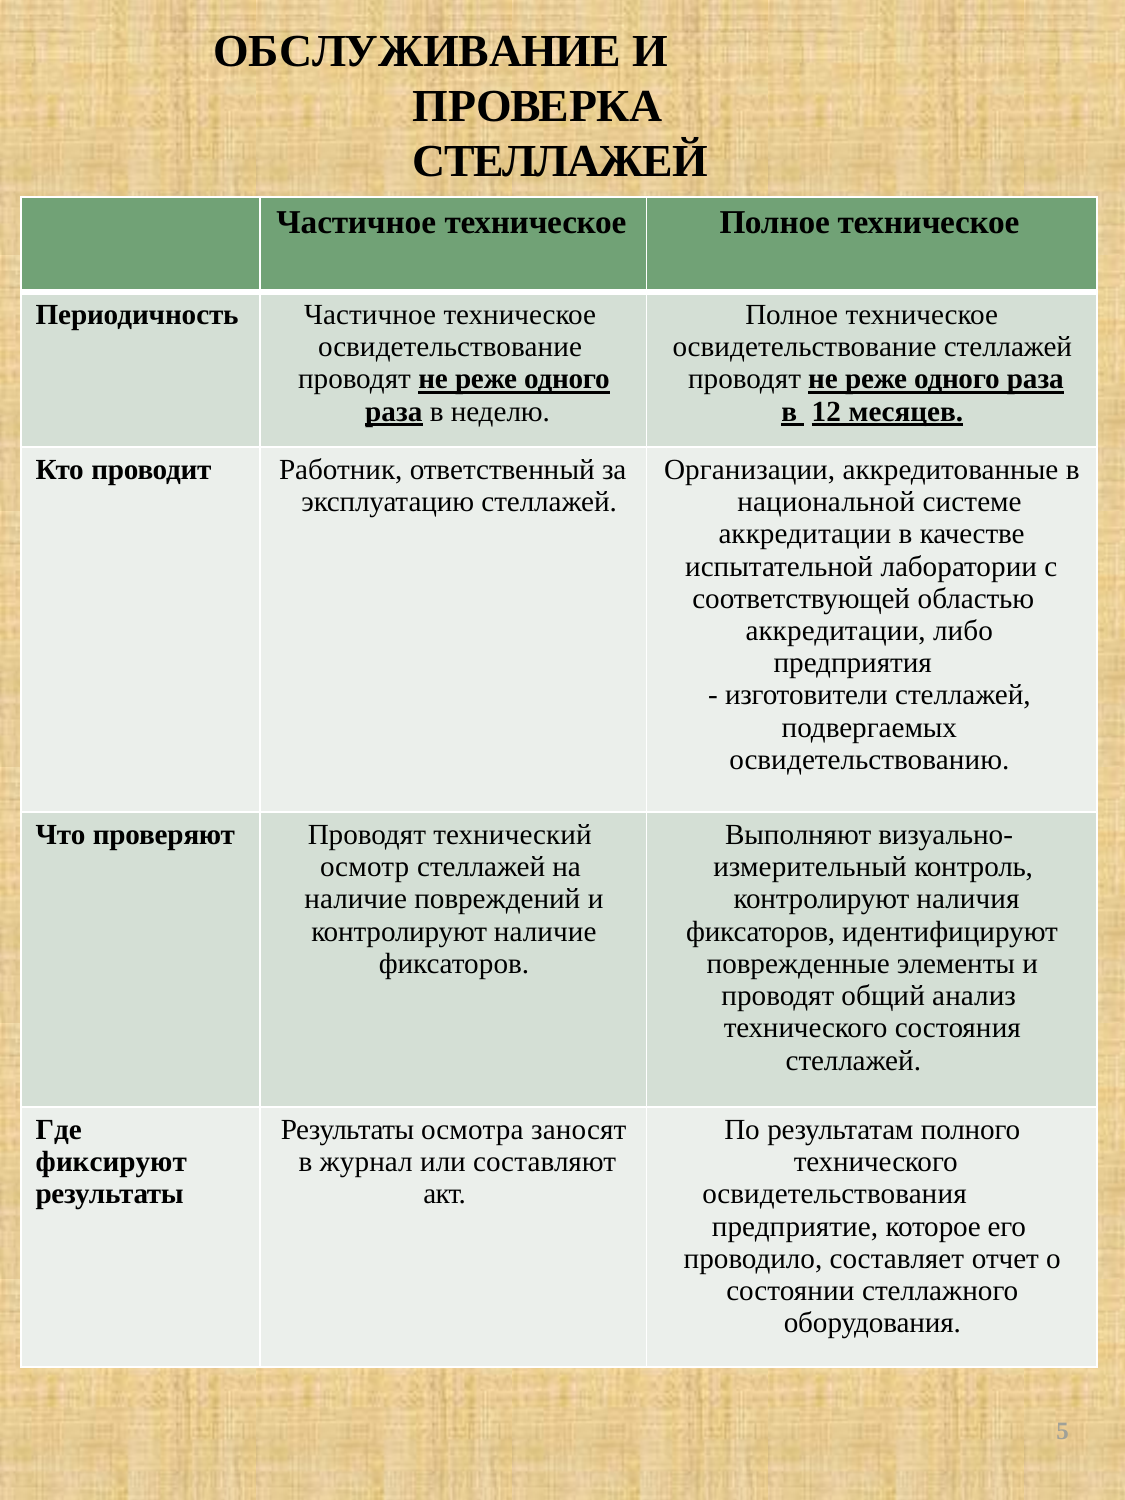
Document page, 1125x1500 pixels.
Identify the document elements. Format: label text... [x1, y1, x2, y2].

table_header [22, 198, 259, 289]
text_box ОБСЛУЖИВАНИЕ И ПРОВЕРКА СТЕЛЛАЖЕЙ [211, 18, 910, 186]
table_cell Работник, ответственный за эксплуатацию стеллажей. [261, 448, 646, 811]
table_cell Что проверяют [22, 813, 259, 1106]
table_cell Частичное техническое освидетельствование проводят не реже одного раза в неделю. [261, 295, 646, 446]
table_cell Полное техническое освидетельствование стеллажей проводят не реже одного раза в 12 месяцев. [647, 295, 1096, 446]
table_cell Проводят технический осмотр стеллажей на наличие повреждений и контролируют наличие фиксаторов. [261, 813, 646, 1106]
table_cell Кто проводит [22, 448, 259, 811]
table_cell По результатам полного технического освидетельствования предприятие, которое его проводило, составляет отчет о состоянии стеллажного оборудования. [647, 1108, 1096, 1366]
table_cell Выполняют визуально- измерительный контроль, контролируют наличия фиксаторов, идентифицируют поврежденные элементы и проводят общий анализ технического состояния стеллажей. [647, 813, 1096, 1106]
slide_number 5 [806, 1368, 1069, 1500]
table_header Полное техническое [647, 198, 1096, 289]
table_cell Организации, аккредитованные в национальной системе аккредитации в качестве испытательной лаборатории с соответствующей областью аккредитации, либо предприятия - изготовители стеллажей, подвергаемых освидетельствованию. [647, 448, 1096, 811]
table_cell Где фиксируют результаты [22, 1108, 259, 1366]
table_cell Результаты осмотра заносят в журнал или составляют акт. [261, 1108, 646, 1366]
picture [0, 0, 1125, 1500]
table_cell Периодичность [22, 295, 259, 446]
table_header Частичное техническое [261, 198, 646, 289]
